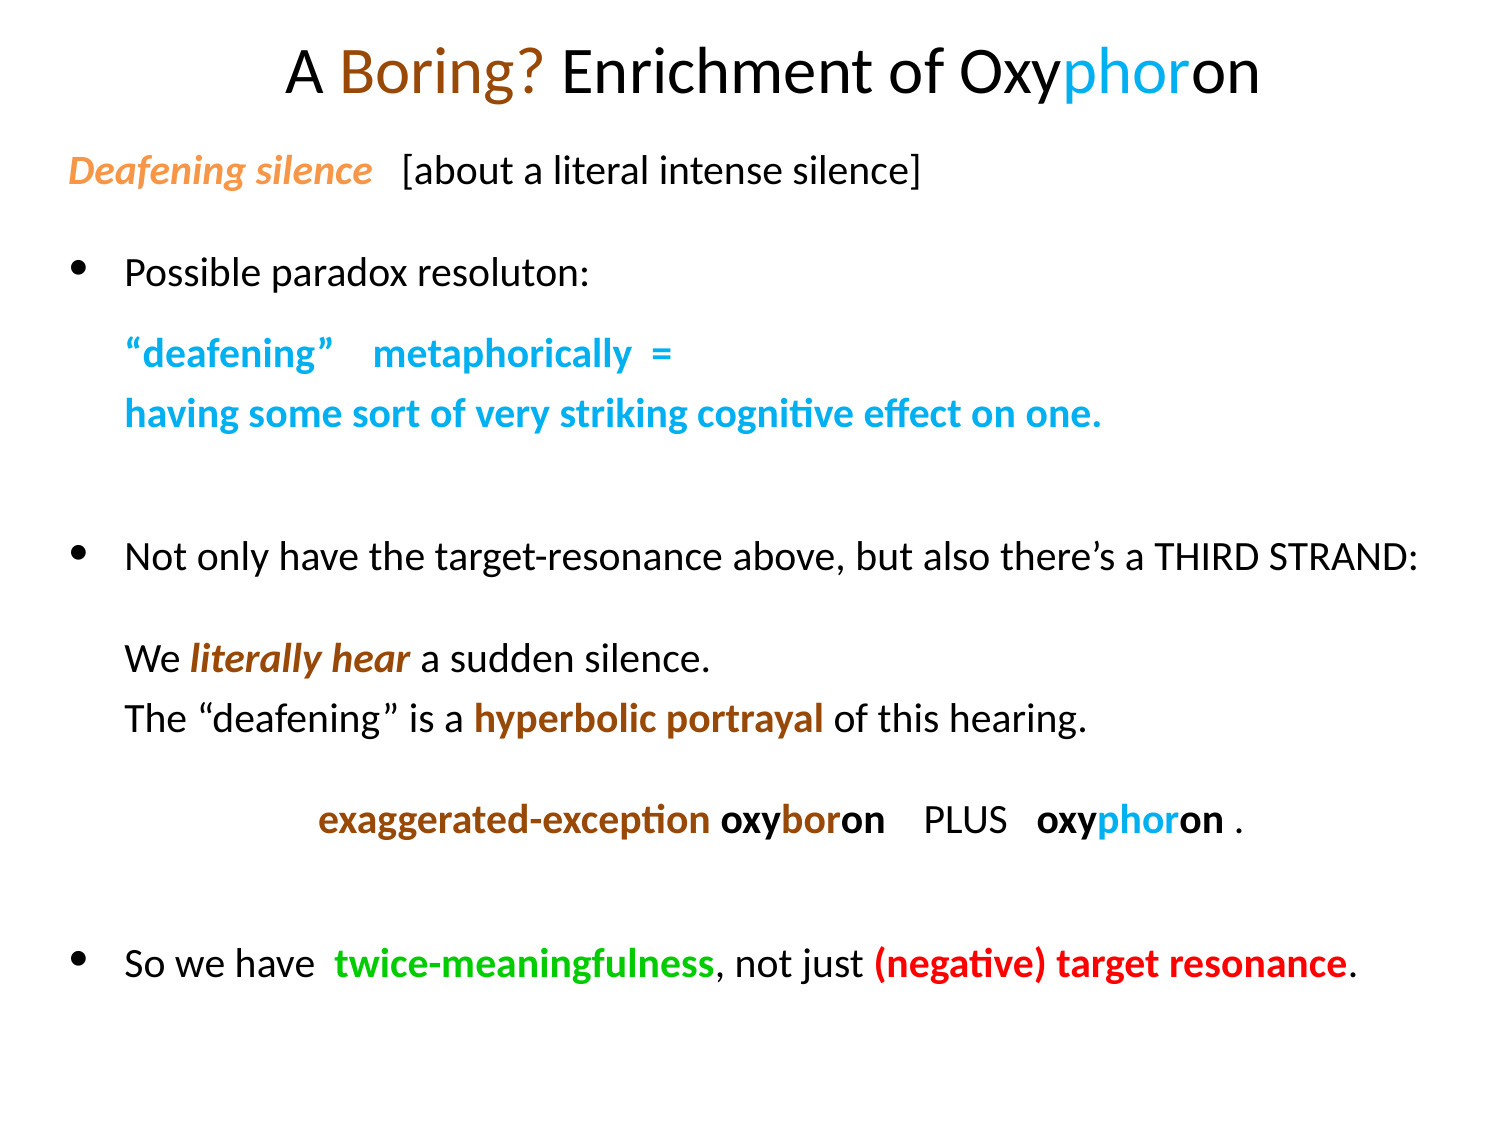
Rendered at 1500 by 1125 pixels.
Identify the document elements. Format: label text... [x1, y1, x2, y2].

title A Boring? Enrichment of Oxyphoron [112, 19, 1436, 114]
list Deafening silence [about a literal intense silence] Possible paradox resoluton: “deafening” metaphorically = having some sort of very striking cognitive effect on one. Not only have the target-resonance above, but also there’s a THIRD STRAND: We literally hear a sudden silence. The “deafening” is a hyperbolic portrayal of this hearing. exaggerated-exception oxyboron PLUS oxyphoron . So we have twice-meaningfulness, not just (negative) target resonance. [53, 125, 1454, 1059]
